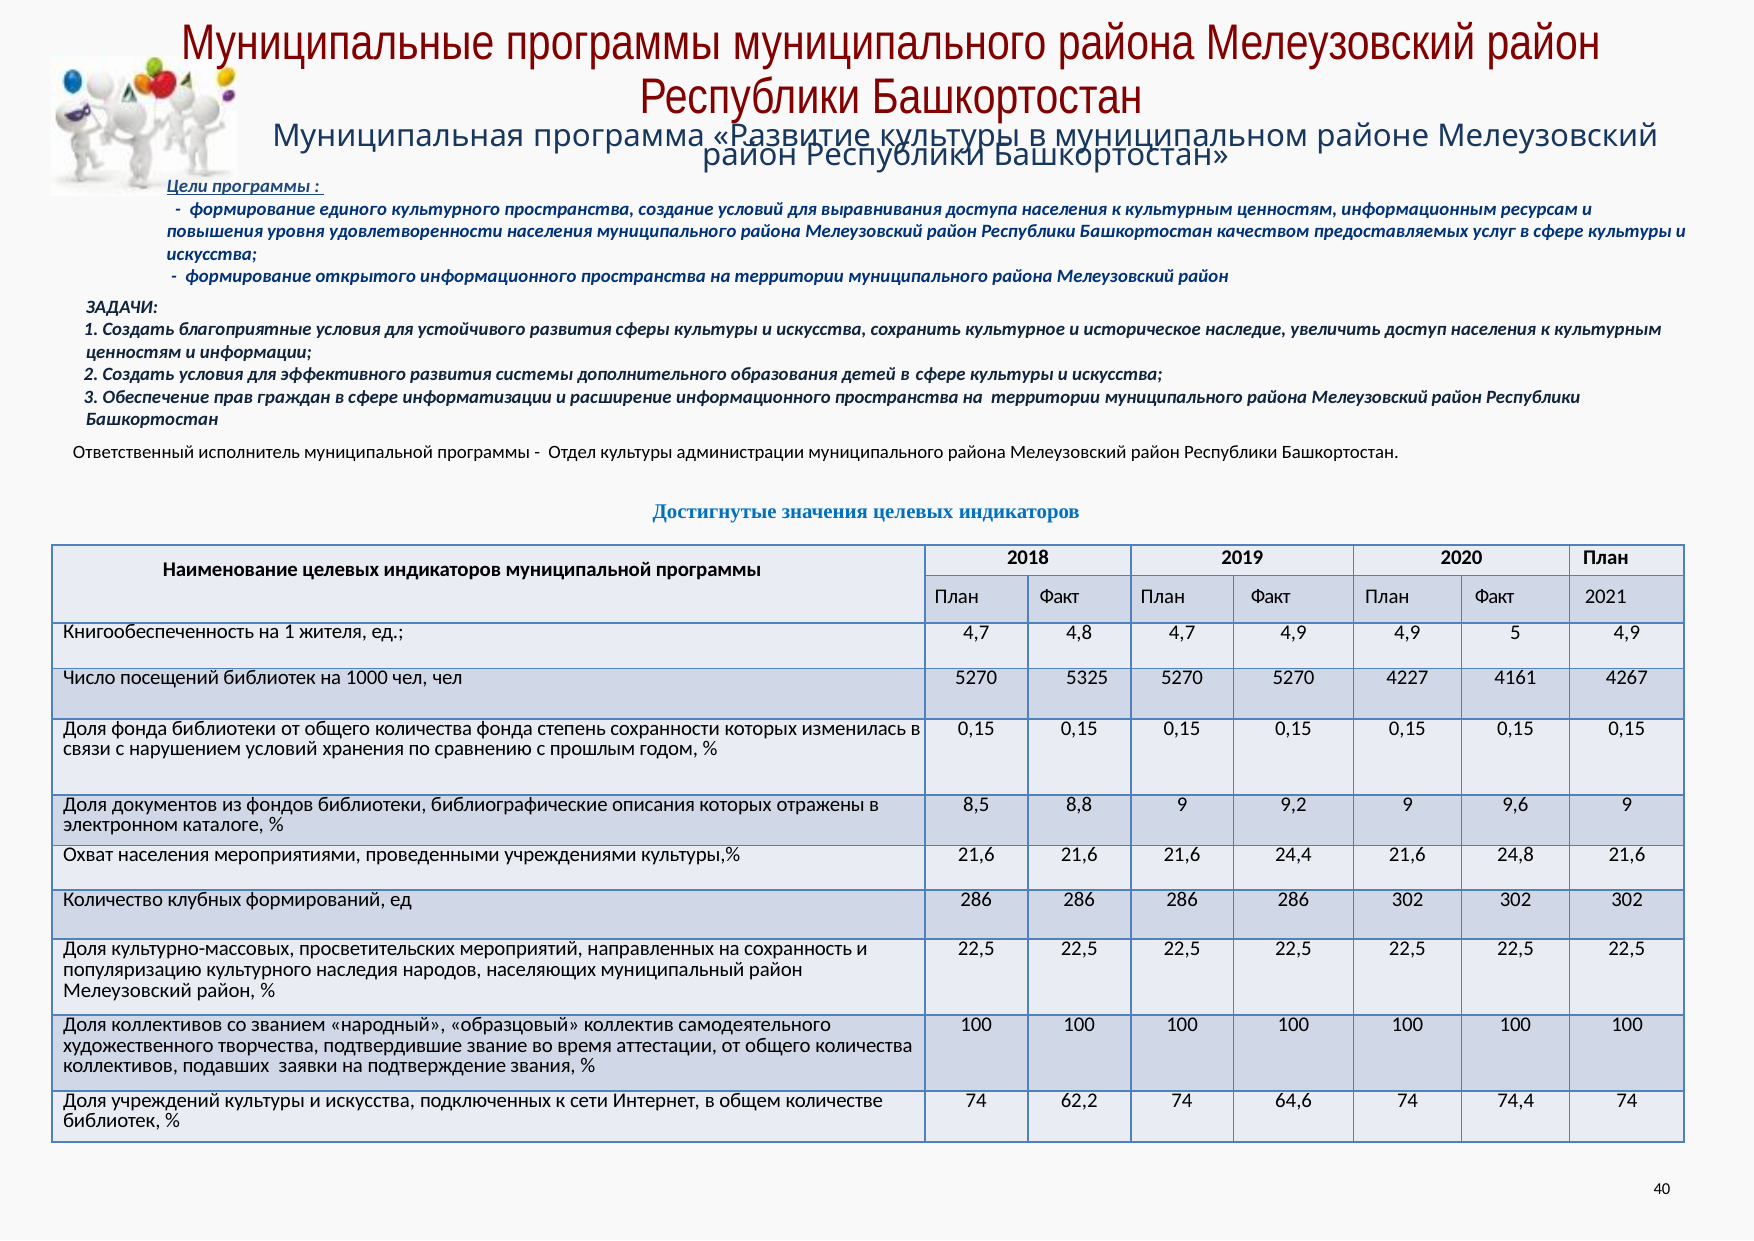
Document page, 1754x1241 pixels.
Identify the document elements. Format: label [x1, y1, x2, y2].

table_cell [53, 1092, 924, 1141]
text_box [53, 130, 1706, 470]
table_cell [1570, 796, 1683, 845]
table_cell [926, 846, 1027, 889]
table_cell [1462, 891, 1569, 938]
table_cell [1570, 1092, 1683, 1141]
table_cell [1354, 940, 1461, 1014]
table_cell [1029, 1092, 1130, 1141]
table_cell [1570, 624, 1683, 668]
table_cell [53, 796, 924, 845]
table_cell [53, 669, 924, 718]
table_cell [53, 891, 924, 938]
table_cell [926, 1016, 1027, 1090]
table_cell [926, 720, 1027, 794]
table_cell [926, 624, 1027, 668]
table_cell [1354, 624, 1461, 668]
table_cell [1234, 1016, 1353, 1090]
table_cell [1132, 891, 1233, 938]
table_cell [926, 891, 1027, 938]
table_cell [1029, 940, 1130, 1014]
table_cell [1132, 624, 1233, 668]
table_cell [1132, 576, 1233, 622]
table_cell [1234, 796, 1353, 845]
table_cell [1234, 576, 1353, 622]
table_cell [1234, 1092, 1353, 1141]
table_cell [53, 1016, 924, 1090]
table_cell [1462, 1016, 1569, 1090]
table_cell [1570, 576, 1683, 622]
table_cell [1354, 891, 1461, 938]
table_cell [1570, 846, 1683, 889]
table_cell [1132, 846, 1233, 889]
text_box [338, 490, 1399, 531]
table_cell [926, 669, 1027, 718]
table_cell [1570, 940, 1683, 1014]
table_cell [53, 720, 924, 794]
table_cell [53, 624, 924, 668]
table_header [53, 546, 924, 622]
table_cell [1354, 846, 1461, 889]
text_box [1637, 1168, 1688, 1207]
table_cell [1570, 720, 1683, 794]
table_cell [1462, 940, 1569, 1014]
picture [51, 55, 238, 196]
table_header [1354, 546, 1569, 575]
table_cell [1354, 1092, 1461, 1141]
table_cell [1132, 1092, 1233, 1141]
table_header [1132, 546, 1353, 575]
table_cell [1132, 669, 1233, 718]
table_cell [1462, 846, 1569, 889]
table_cell [1132, 796, 1233, 845]
table_cell [1234, 624, 1353, 668]
table_cell [1570, 891, 1683, 938]
table_cell [926, 940, 1027, 1014]
table_cell [1029, 720, 1130, 794]
table_cell [1132, 940, 1233, 1014]
table_cell [1234, 720, 1353, 794]
table_header [1570, 546, 1683, 575]
table_cell [1570, 1016, 1683, 1090]
table_cell [53, 940, 924, 1014]
table_cell [926, 1092, 1027, 1141]
table_cell [1029, 846, 1130, 889]
table_cell [1462, 1092, 1569, 1141]
table_cell [1354, 576, 1461, 622]
text_box [80, 14, 1702, 125]
table_cell [1029, 669, 1130, 718]
table_cell [1029, 796, 1130, 845]
table_cell [926, 796, 1027, 845]
table_cell [1462, 624, 1569, 668]
table_cell [53, 846, 924, 889]
table_cell [1354, 669, 1461, 718]
table_cell [1132, 720, 1233, 794]
table_cell [1462, 576, 1569, 622]
table_header [926, 546, 1130, 575]
table_cell [1462, 720, 1569, 794]
table_cell [1354, 720, 1461, 794]
table_cell [1462, 669, 1569, 718]
table_cell [1354, 796, 1461, 845]
table_cell [1029, 624, 1130, 668]
table_cell [1570, 669, 1683, 718]
table_cell [1029, 576, 1130, 622]
table_cell [1234, 669, 1353, 718]
table_cell [1234, 891, 1353, 938]
table_cell [1029, 1016, 1130, 1090]
table_cell [1234, 846, 1353, 889]
table_cell [1029, 891, 1130, 938]
table_cell [926, 576, 1027, 622]
table_cell [1132, 1016, 1233, 1090]
table_cell [1354, 1016, 1461, 1090]
table_cell [1234, 940, 1353, 1014]
table_cell [1462, 796, 1569, 845]
